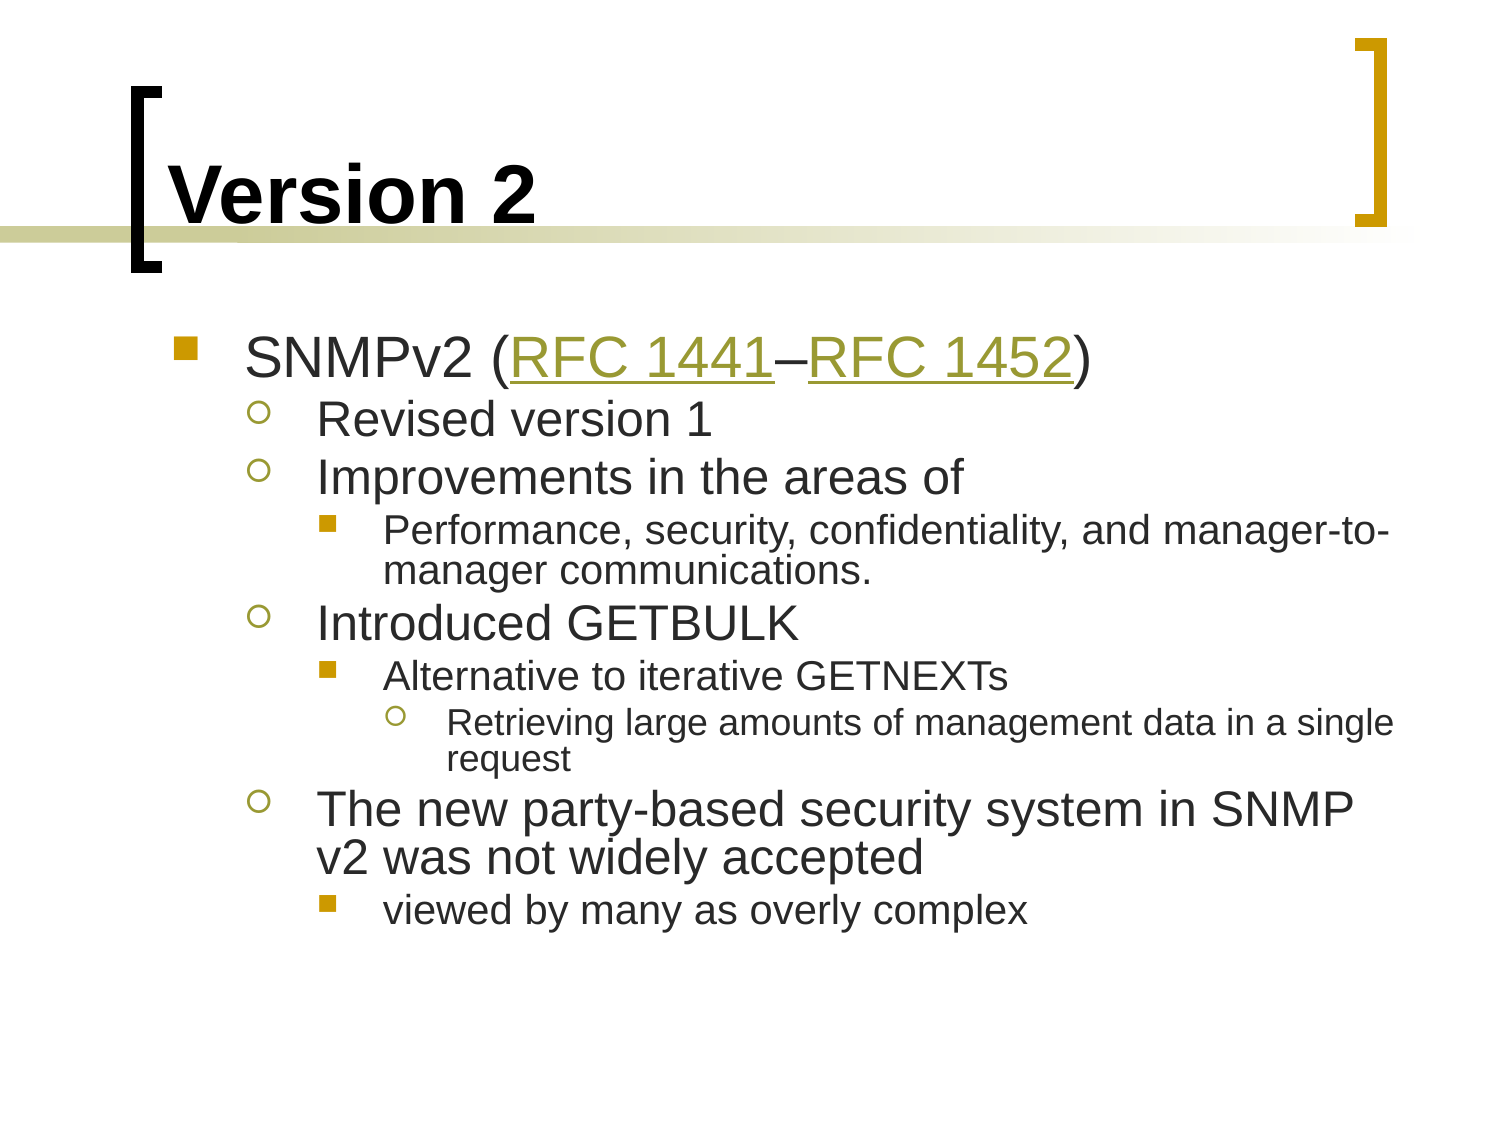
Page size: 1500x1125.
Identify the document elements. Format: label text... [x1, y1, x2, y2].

title Version 2 [152, 15, 1328, 248]
list SNMPv2 (RFC 1441–RFC 1452) Revised version 1 Improvements in the areas of Performance, security, confidentiality, and manager-to-manager communications. Introduced GETBULK Alternative to iterative GETNEXTs Retrieving large amounts of management data in a single request The new party-based security system in SNMP v2 was not widely accepted viewed by many as overly complex [155, 324, 1413, 1001]
